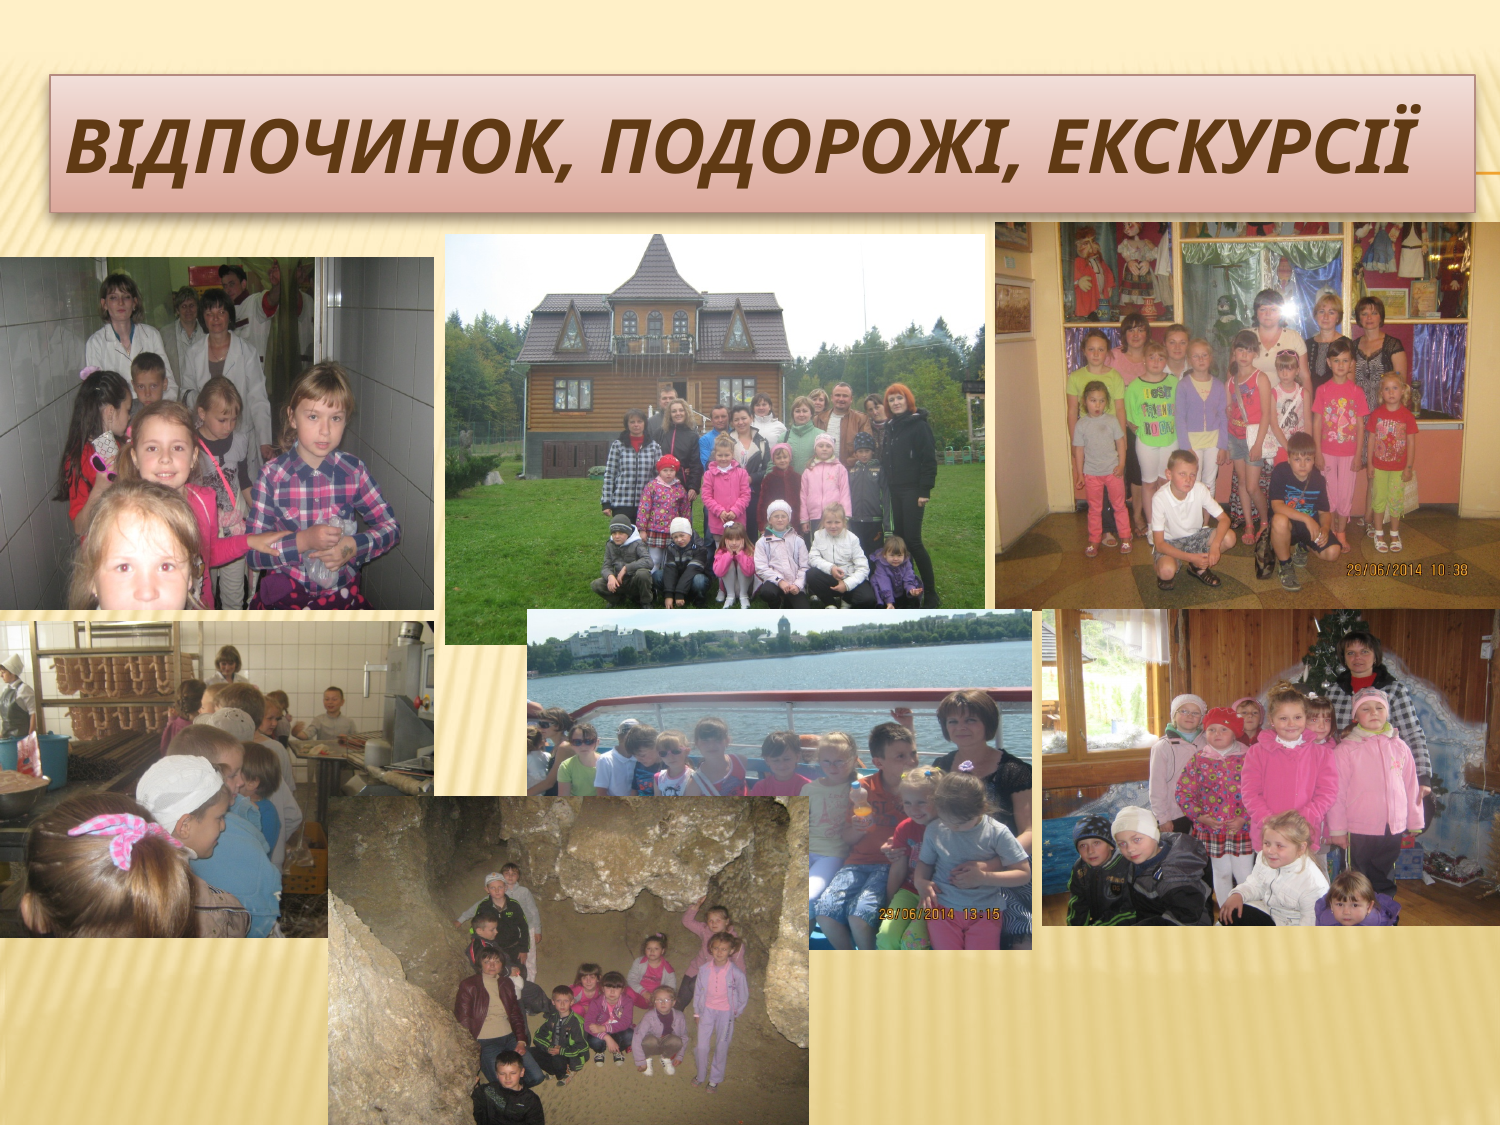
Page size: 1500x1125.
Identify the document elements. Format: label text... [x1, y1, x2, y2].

picture [0, 257, 434, 610]
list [444, 234, 985, 645]
picture [0, 222, 1500, 1125]
title Відпочинок, подорожі, екскурсії [49, 74, 1476, 213]
